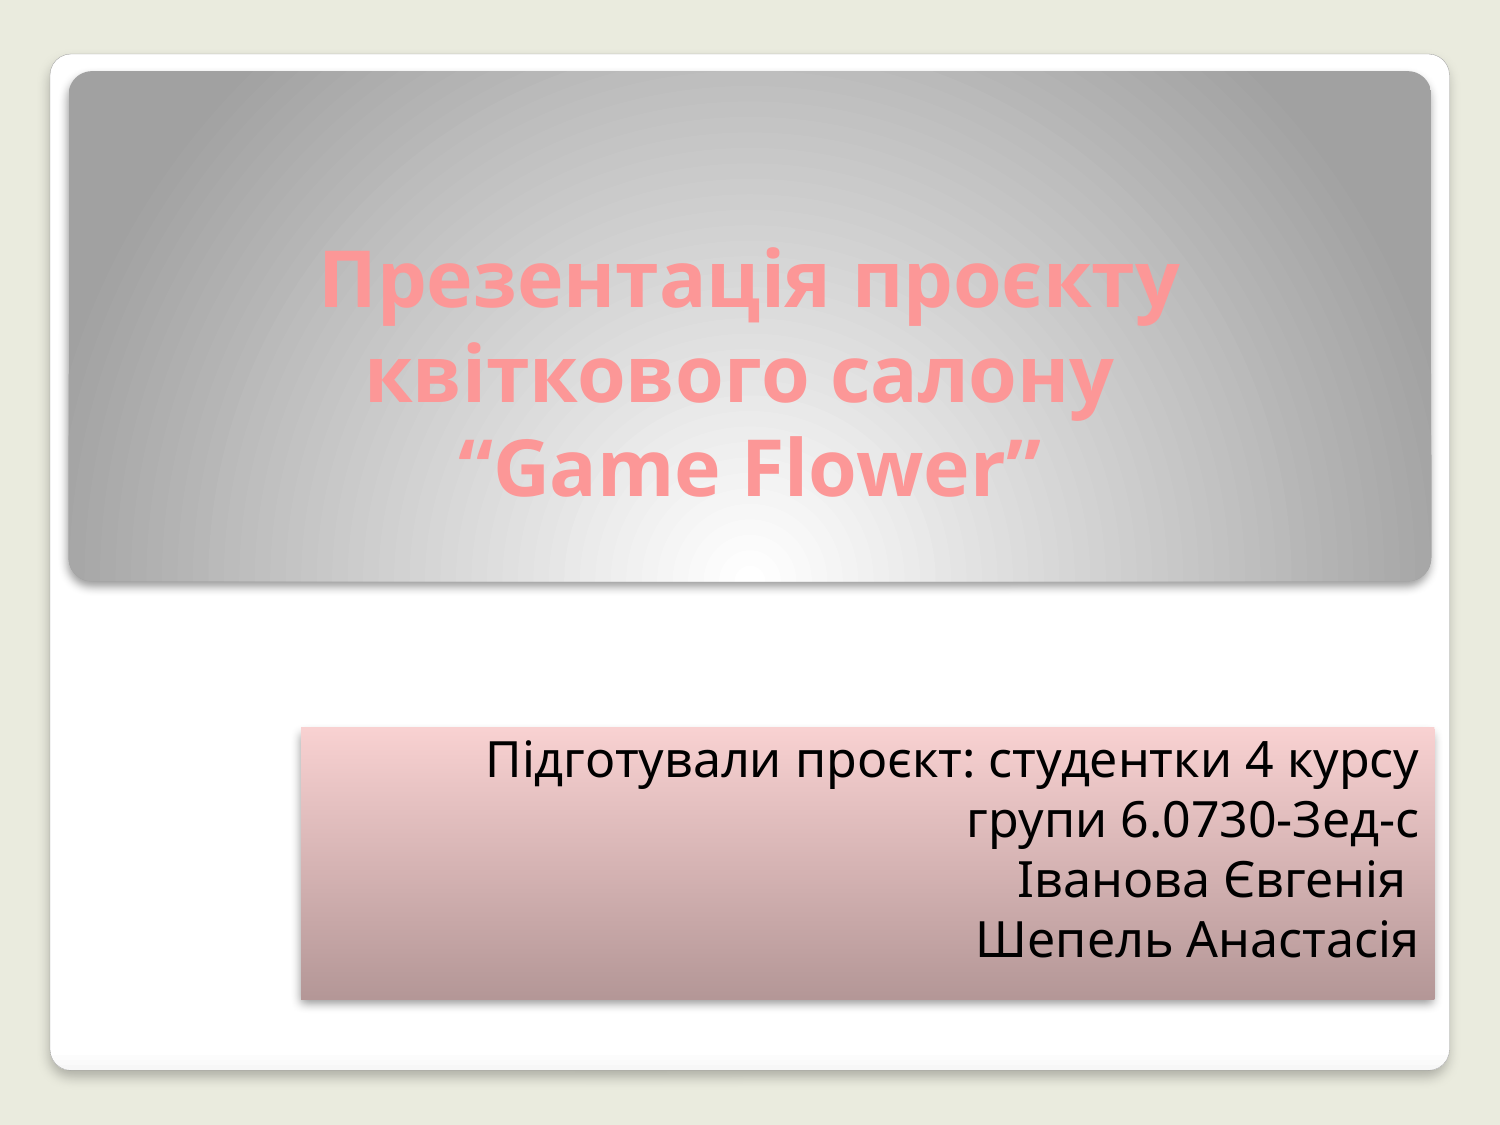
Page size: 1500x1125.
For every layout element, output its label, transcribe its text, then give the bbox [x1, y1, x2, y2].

subtitle Підготували проєкт: студентки 4 курсу групи 6.0730-Зед-с Іванова Євгенія Шепель Анастасія [301, 727, 1435, 1000]
title Презентація проєкту квіткового салону “Game Flower” [112, 219, 1388, 520]
